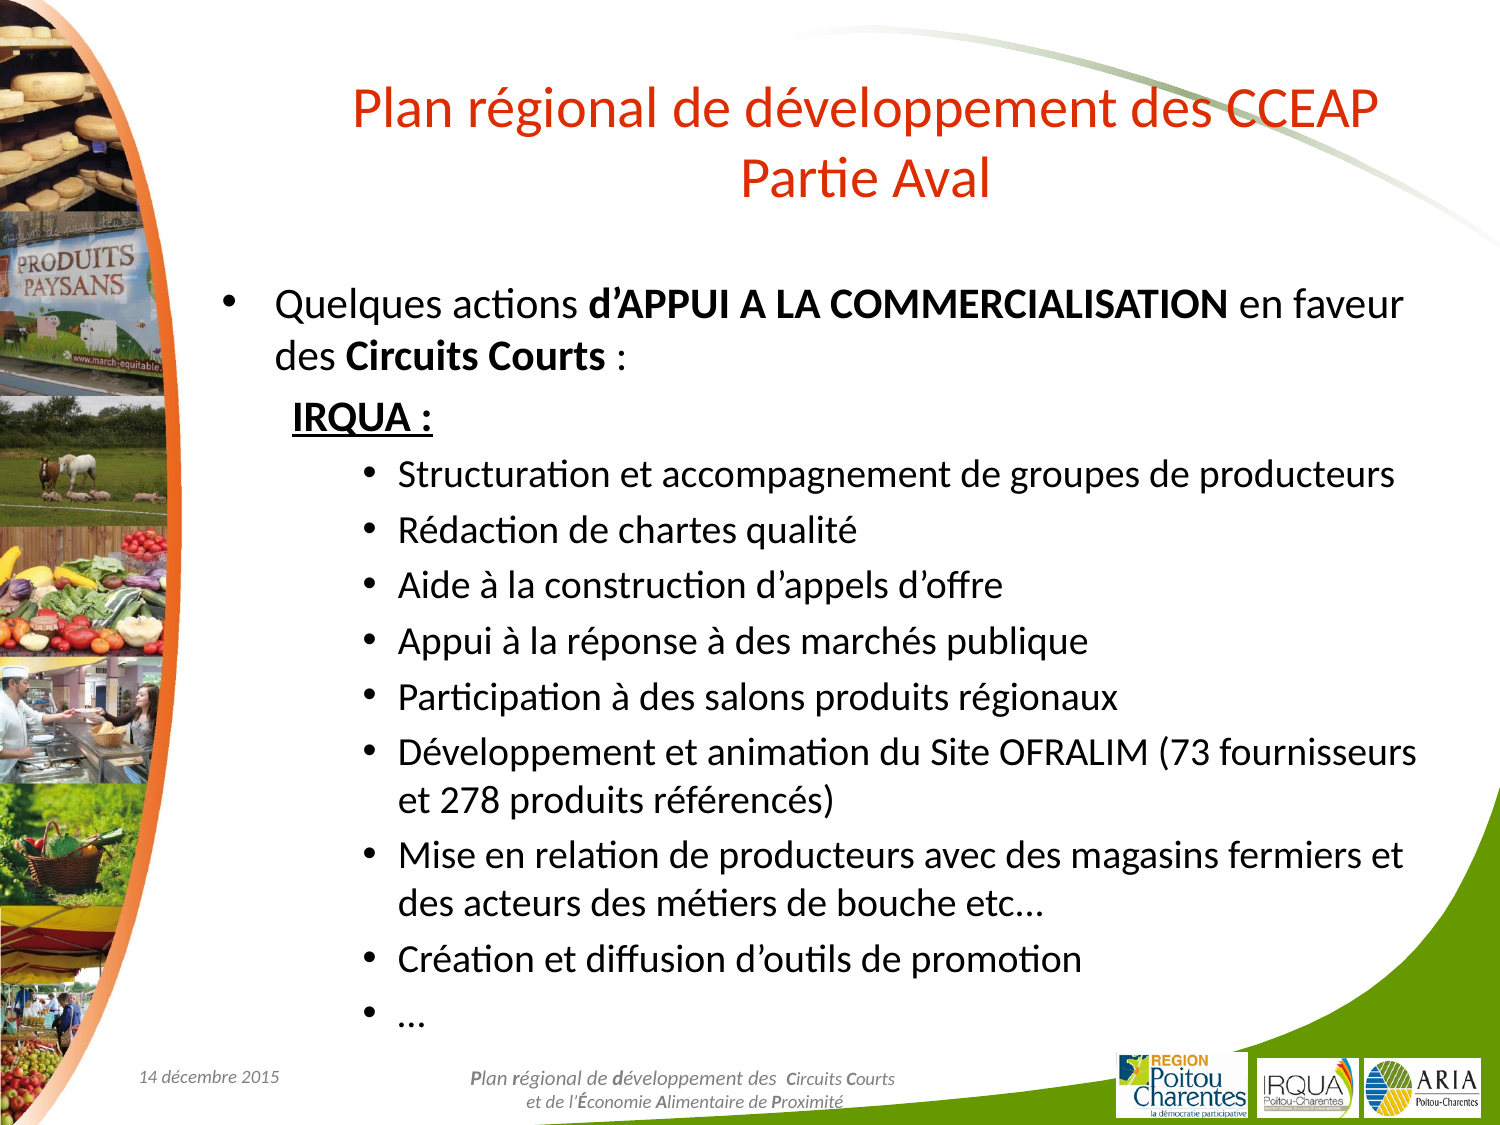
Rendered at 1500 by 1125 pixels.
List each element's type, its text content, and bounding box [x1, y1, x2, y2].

title Plan régional de développement des CCEAP Partie Aval [232, 45, 1500, 233]
picture [1116, 1052, 1248, 1118]
picture [0, 0, 196, 1125]
list Quelques actions d’APPUI A LA COMMERCIALISATION en faveur des Circuits Courts : IRQUA : Structuration et accompagnement de groupes de producteurs Rédaction de chartes qualité Aide à la construction d’appels d’offre Appui à la réponse à des marchés publique Participation à des salons produits régionaux Développement et animation du Site OFRALIM (73 fournisseurs et 278 produits référencés) Mise en relation de producteurs avec des magasins fermiers et des acteurs des métiers de bouche etc... Création et diffusion d’outils de promotion … [206, 267, 1475, 1047]
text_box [1257, 1058, 1481, 1119]
